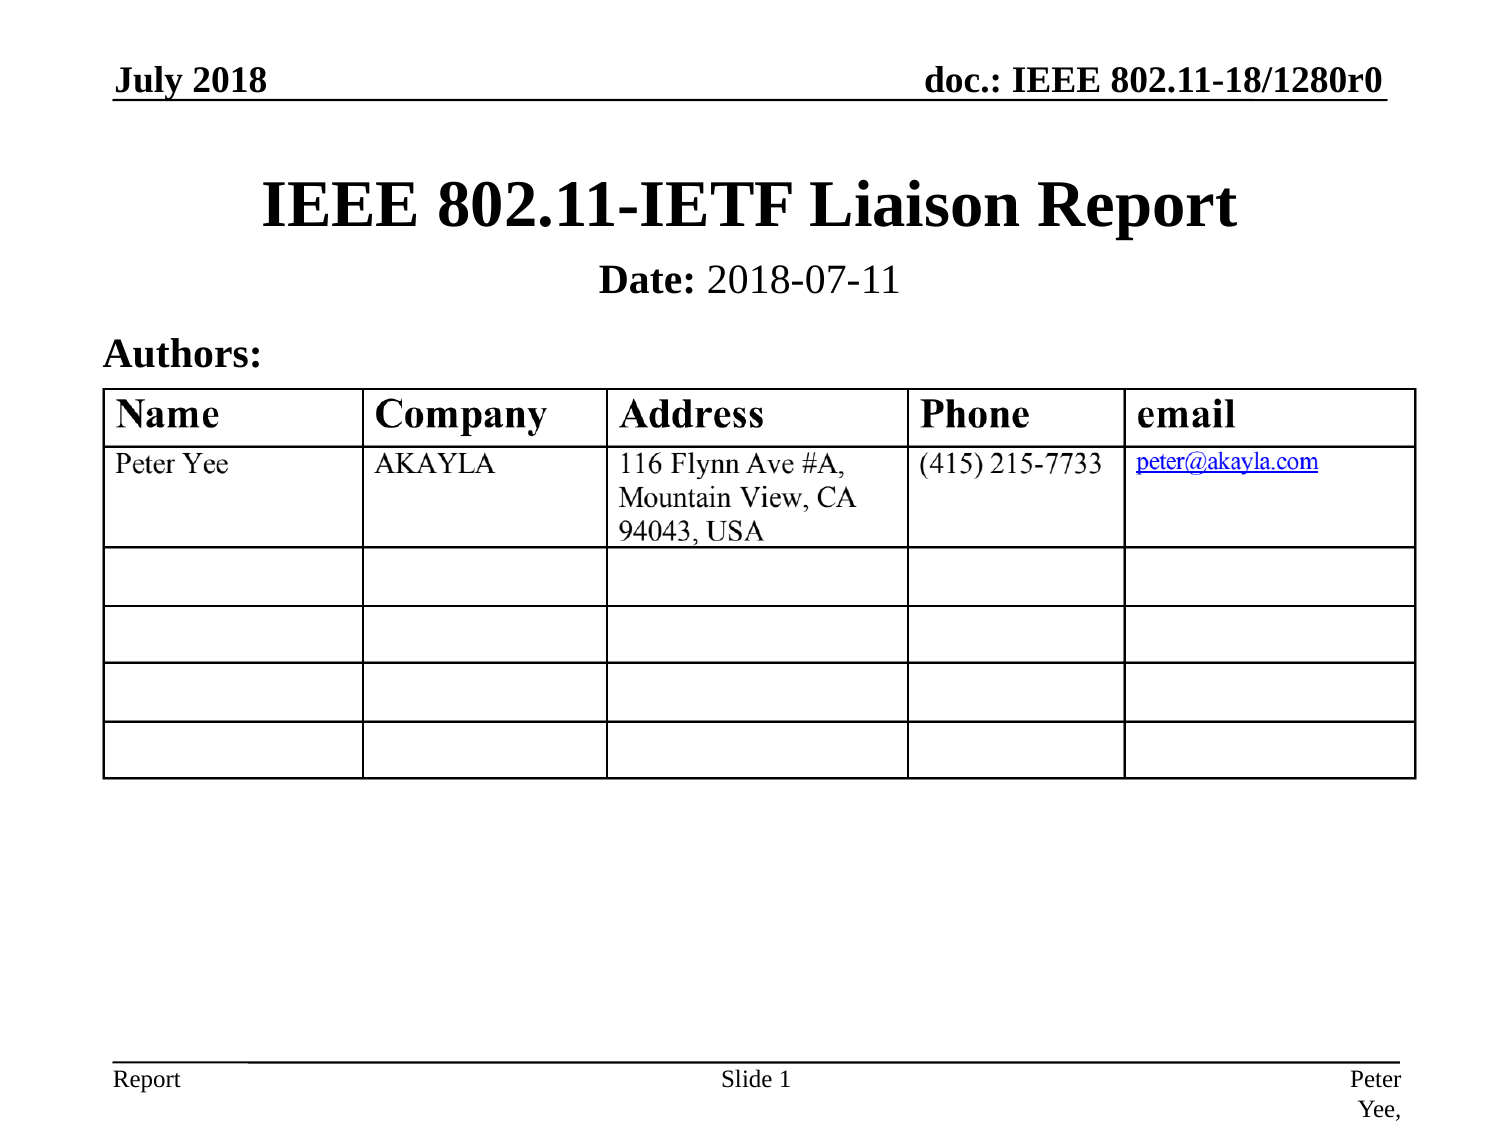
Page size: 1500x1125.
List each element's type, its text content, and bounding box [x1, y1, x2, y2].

slide_number Slide 1 [712, 1062, 800, 1093]
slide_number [114, 54, 425, 100]
text_box Authors: [87, 318, 325, 381]
footer Peter Yee, AKAYLA [1325, 1062, 1402, 1093]
list Date: 2018-07-11 [112, 249, 1388, 313]
title IEEE 802.11-IETF Liaison Report [112, 112, 1388, 249]
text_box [88, 387, 1444, 826]
